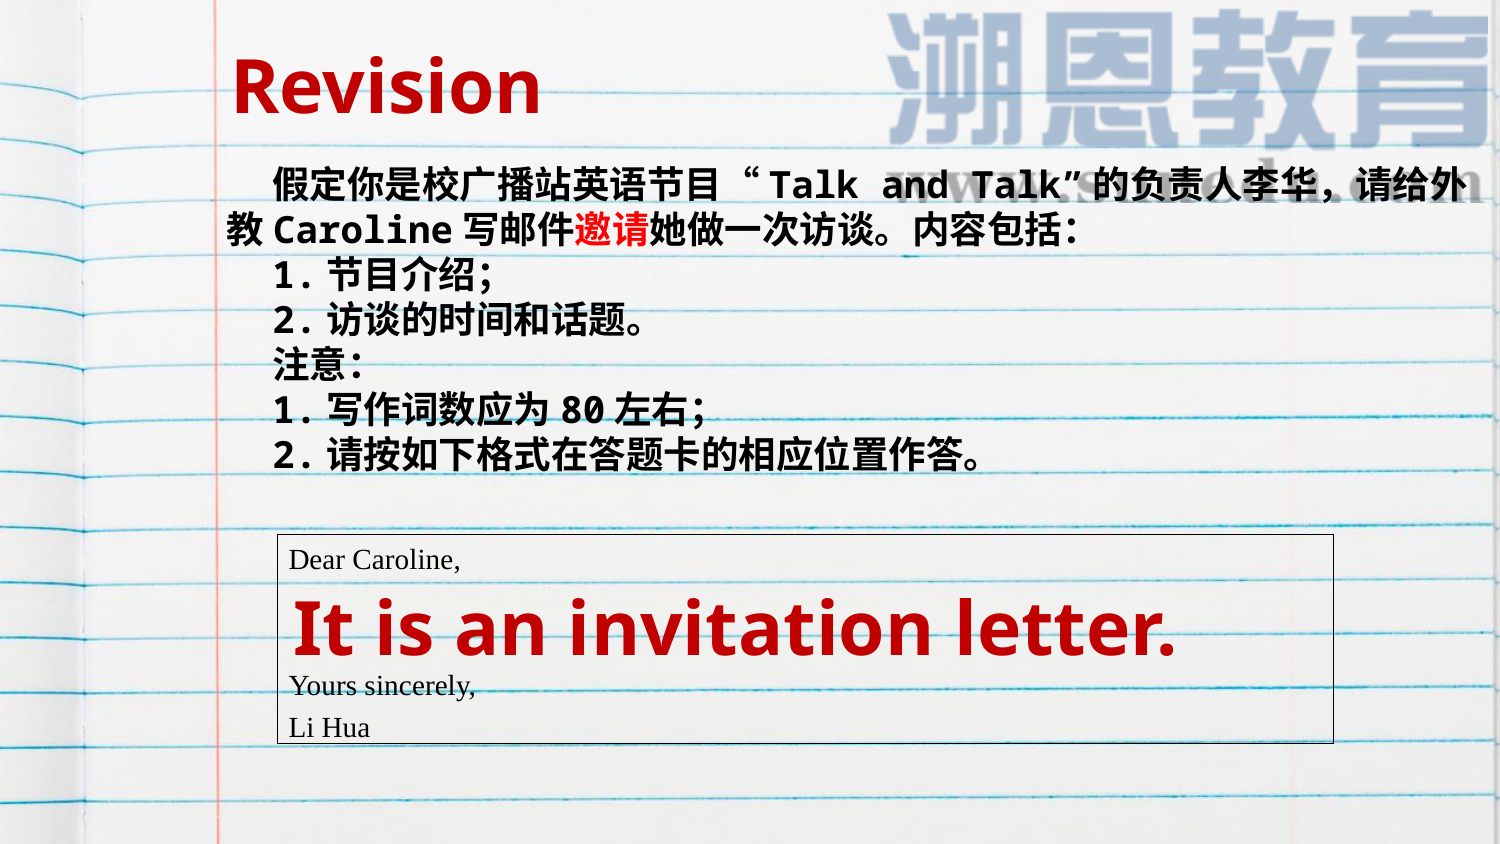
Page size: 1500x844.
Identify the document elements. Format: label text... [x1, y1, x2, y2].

slide_number [1378, 41, 1469, 107]
picture [0, 0, 1500, 844]
text_box 假定你是校广播站英语节目“Talk and Talk”的负责人李华，请给外教Caroline写邮件邀请她做一次访谈。内容包括： 1.节目介绍； 2.访谈的时间和话题。 注意： 1.写作词数应为80左右； 2.请按如下格式在答题卡的相应位置作答。 [211, 153, 1487, 529]
title Revision [230, 0, 1424, 129]
table_header Dear Caroline, Yours sincerely, Li Hua [278, 535, 1333, 743]
text_box It is an invitation letter. [293, 530, 1487, 671]
